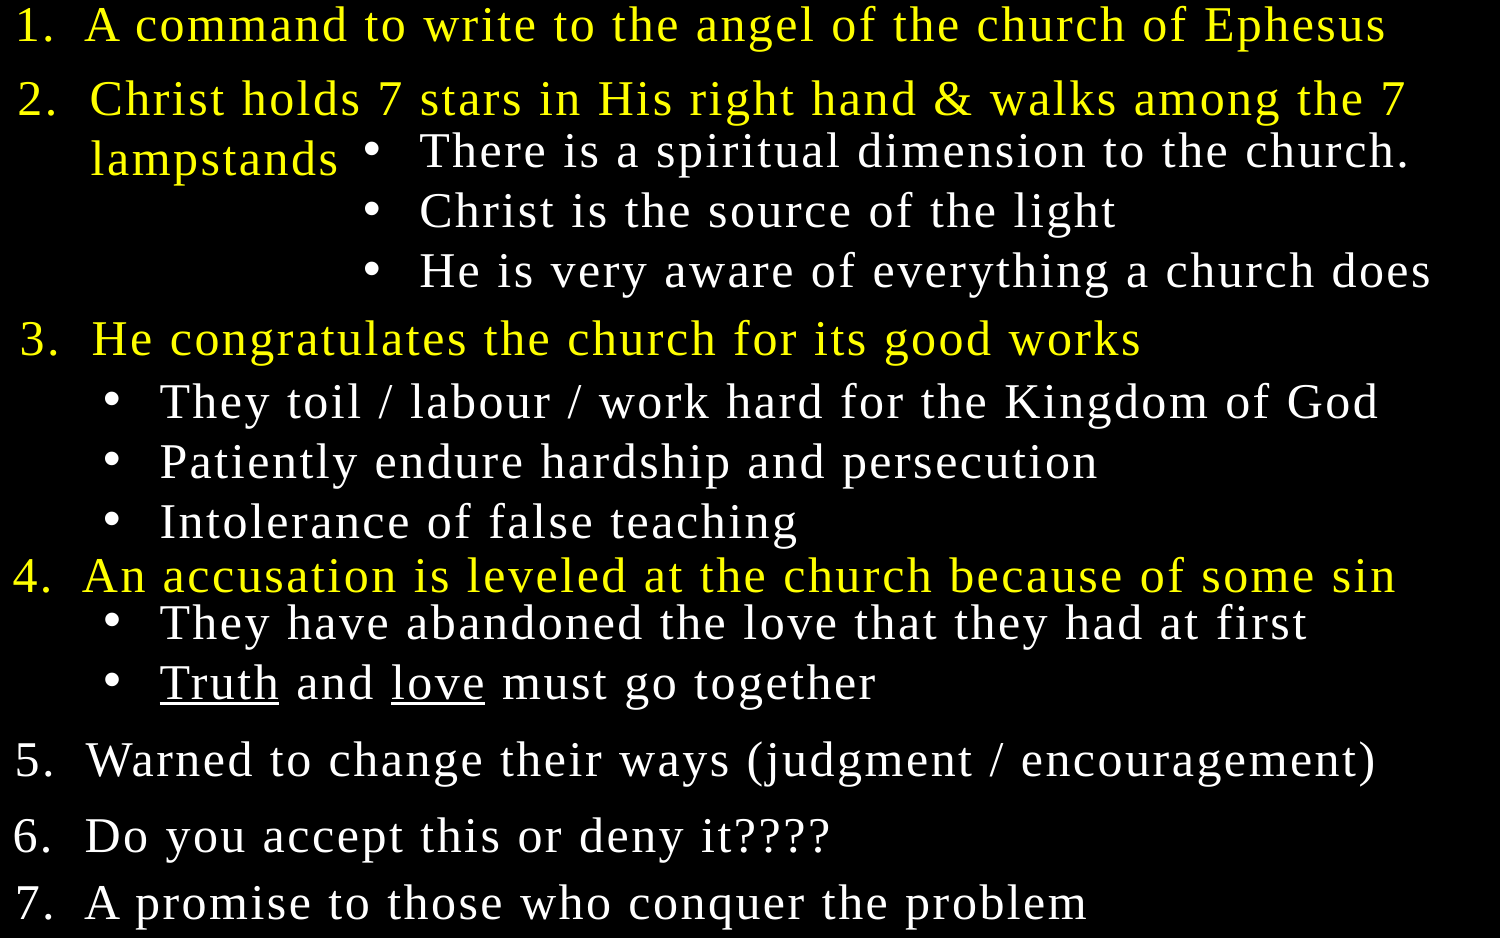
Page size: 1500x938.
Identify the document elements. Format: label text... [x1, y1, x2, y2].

text_box There is a spiritual dimension to the church. Christ is the source of the light He is very aware of everything a church does [348, 110, 1462, 306]
text_box 4. An accusation is leveled at the church because of some sin [0, 534, 1488, 610]
text_box 2. Christ holds 7 stars in His right hand & walks among the 7 lampstands [2, 57, 1494, 193]
text_box They have abandoned the love that they had at first Truth and love must go together [88, 581, 1499, 717]
text_box 7. A promise to those who conquer the problem [0, 861, 1491, 937]
text_box 6. Do you accept this or deny it???? [0, 795, 1488, 861]
text_box 5. Warned to change their ways (judgment / encouragement) [0, 719, 1491, 795]
text_box 1. A command to write to the angel of the church of Ephesus [0, 0, 1491, 60]
text_box 3. He congratulates the church for its good works [4, 298, 1496, 373]
text_box They toil / labour / work hard for the Kingdom of God Patiently endure hardship and persecution Intolerance of false teaching [88, 361, 1496, 557]
